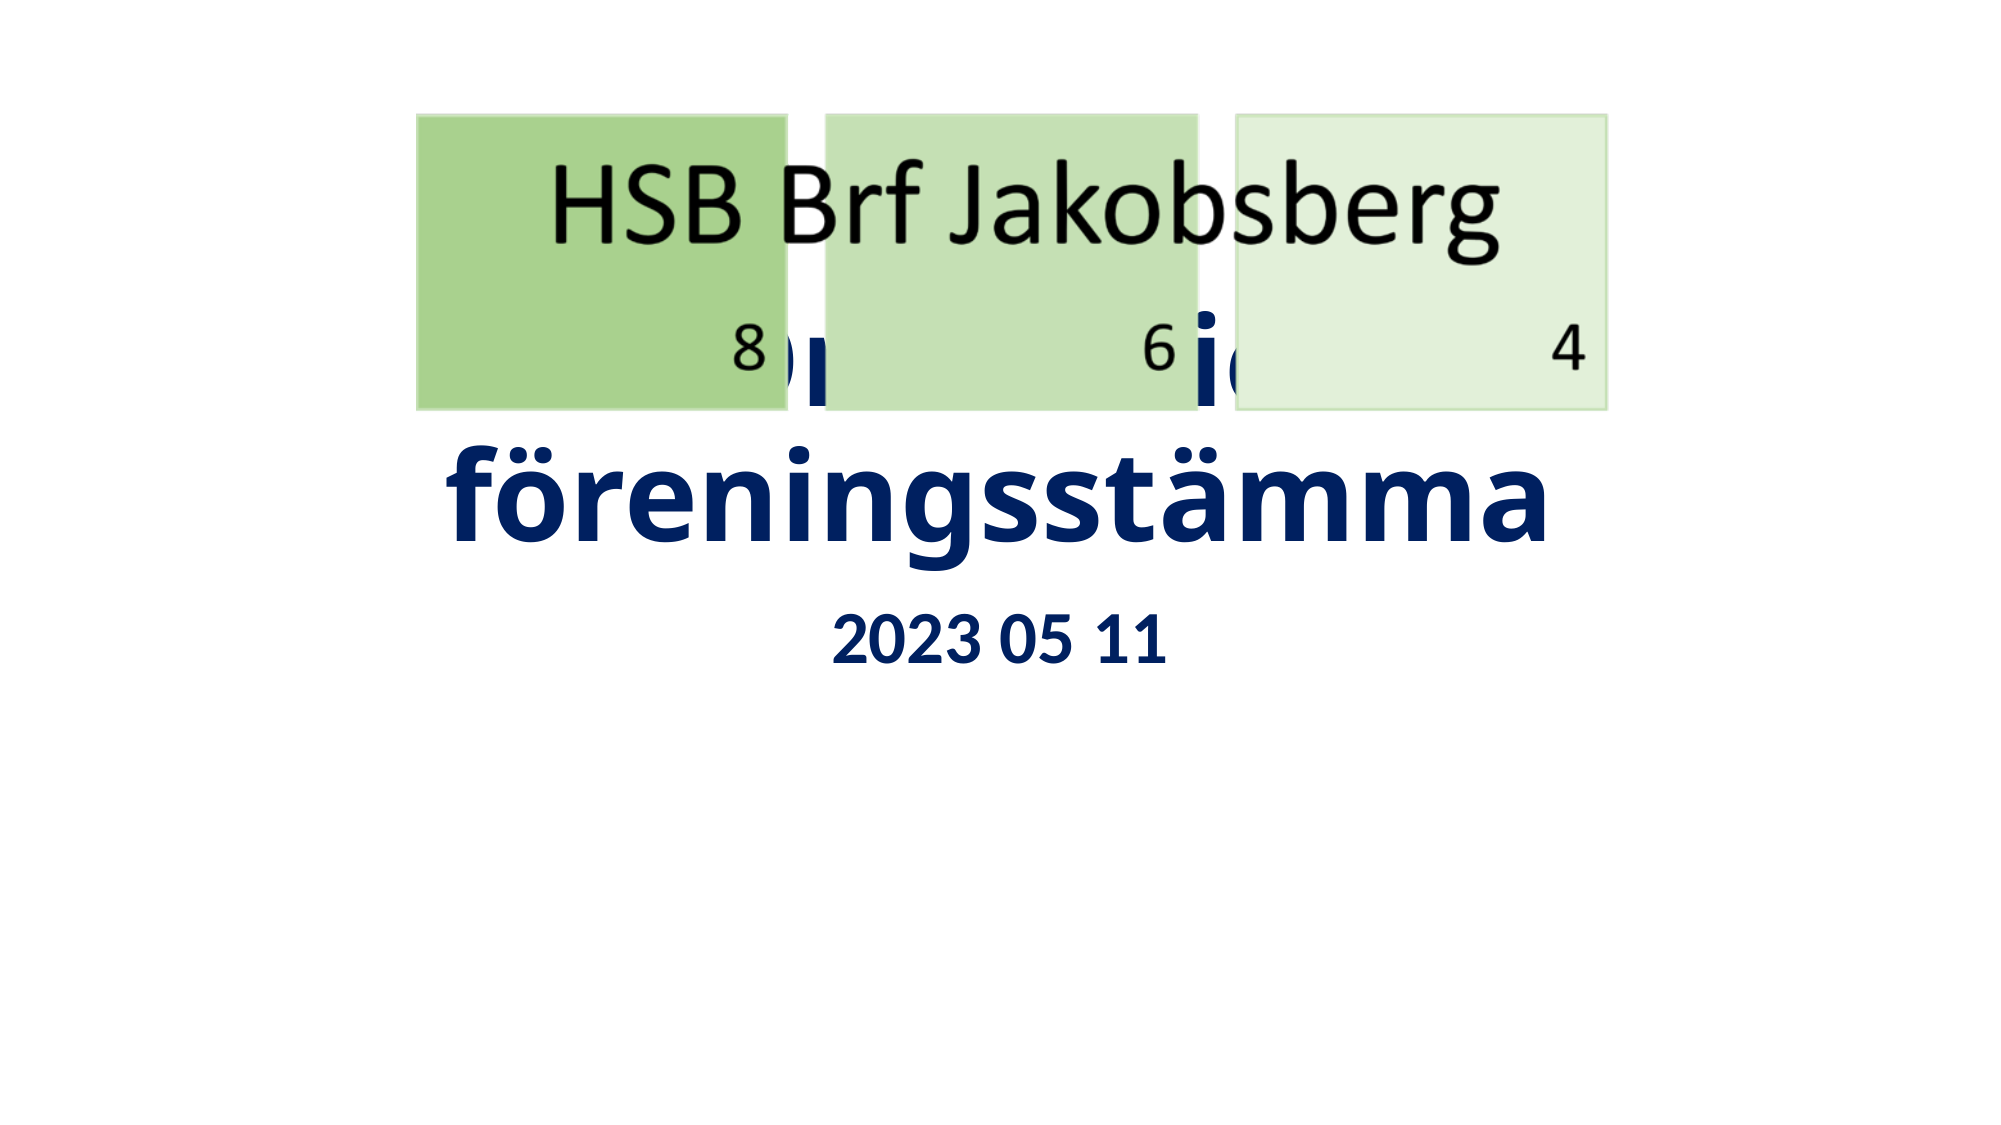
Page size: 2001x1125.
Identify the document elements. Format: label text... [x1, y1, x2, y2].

subtitle 2023 05 11 [249, 590, 1750, 863]
picture [416, 91, 1632, 434]
title Ordinarie föreningsstämma [249, 184, 1750, 576]
